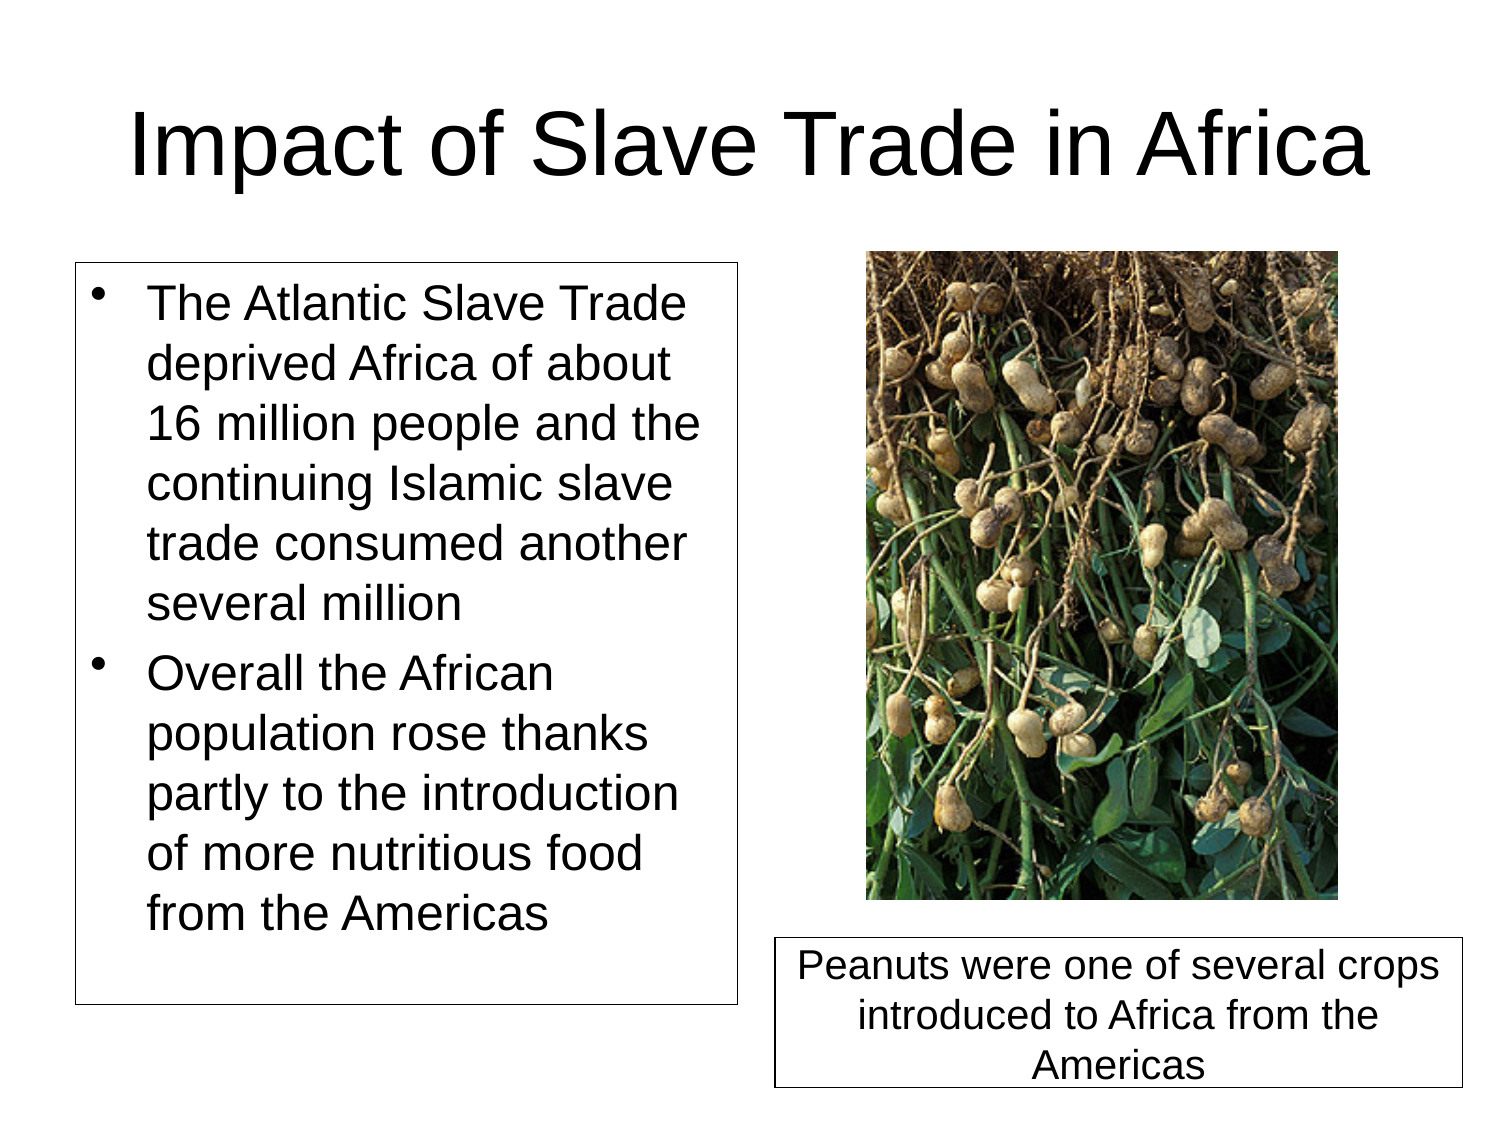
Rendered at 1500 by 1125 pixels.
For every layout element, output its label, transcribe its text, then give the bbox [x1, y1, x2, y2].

text_box Peanuts were one of several crops introduced to Africa from the Americas [774, 937, 1463, 1088]
list The Atlantic Slave Trade deprived Africa of about 16 million people and the continuing Islamic slave trade consumed another several million Overall the African population rose thanks partly to the introduction of more nutritious food from the Americas [75, 262, 738, 1005]
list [866, 251, 1338, 901]
title Impact of Slave Trade in Africa [75, 45, 1425, 233]
